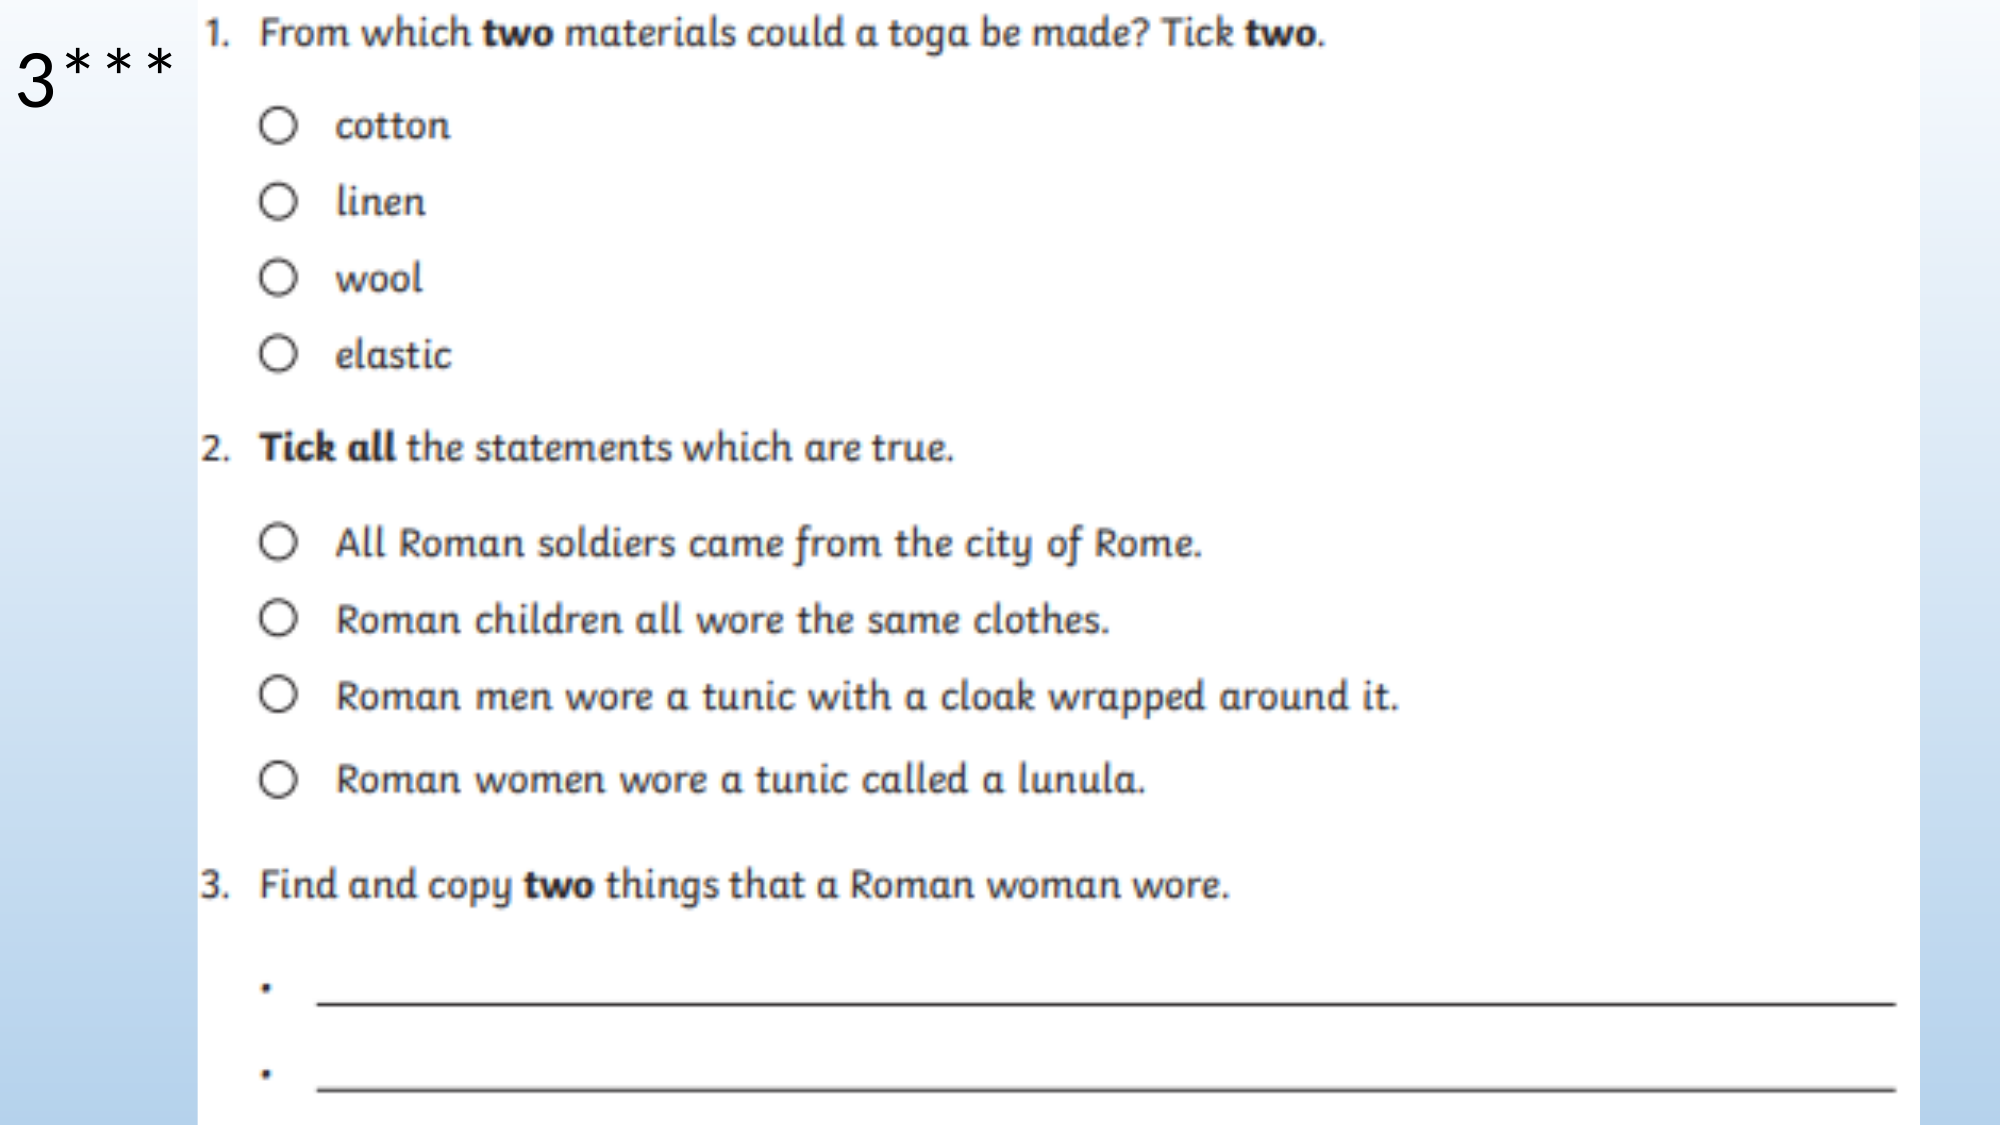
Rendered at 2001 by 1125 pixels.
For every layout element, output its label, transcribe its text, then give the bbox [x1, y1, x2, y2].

picture [197, 0, 1920, 1125]
text_box 3*** [0, 16, 197, 132]
